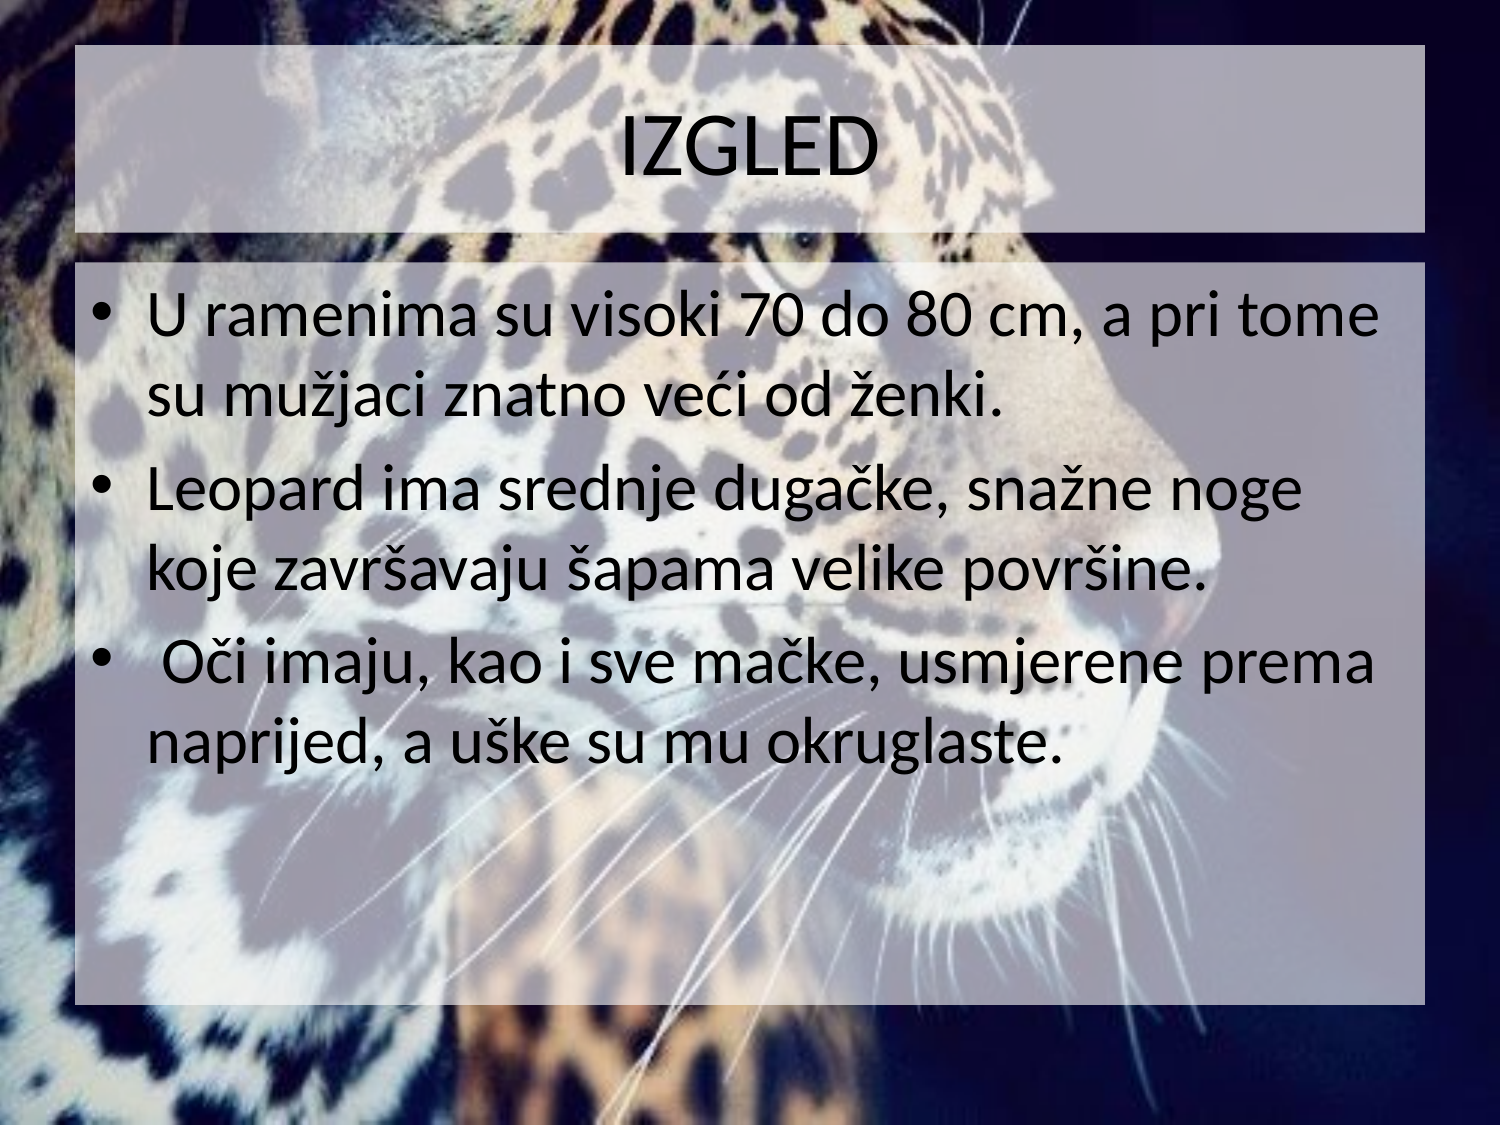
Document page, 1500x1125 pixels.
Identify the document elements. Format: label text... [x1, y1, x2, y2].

picture [0, 0, 1500, 1125]
title IZGLED [75, 45, 1425, 233]
list U ramenima su visoki 70 do 80 cm, a pri tome su mužjaci znatno veći od ženki. Leopard ima srednje dugačke, snažne noge koje završavaju šapama velike površine. Oči imaju, kao i sve mačke, usmjerene prema naprijed, a uške su mu okruglaste. [75, 262, 1425, 1005]
